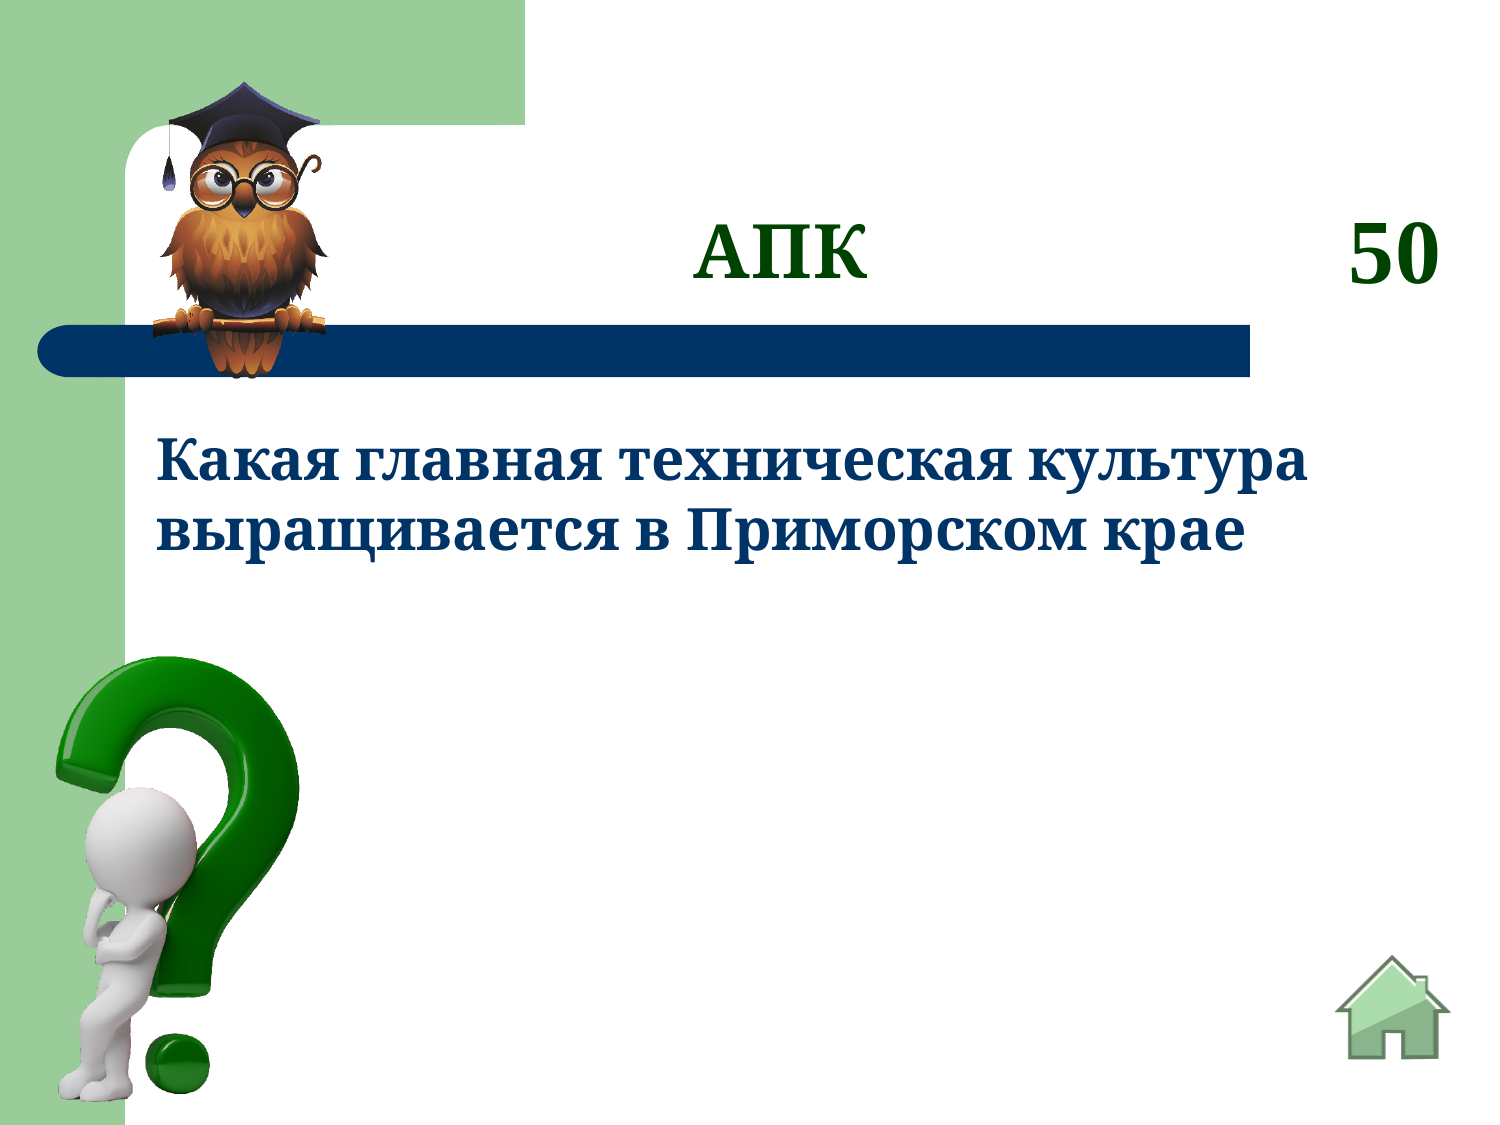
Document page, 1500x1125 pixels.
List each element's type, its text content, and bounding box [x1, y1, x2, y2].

picture [140, 69, 347, 398]
text_box Какая главная техническая культура выращивается в Приморском крае [141, 414, 1500, 570]
picture [1331, 951, 1459, 1063]
text_box АПК [352, 196, 1312, 301]
text_box 50 [1312, 184, 1478, 310]
picture [0, 648, 408, 1110]
